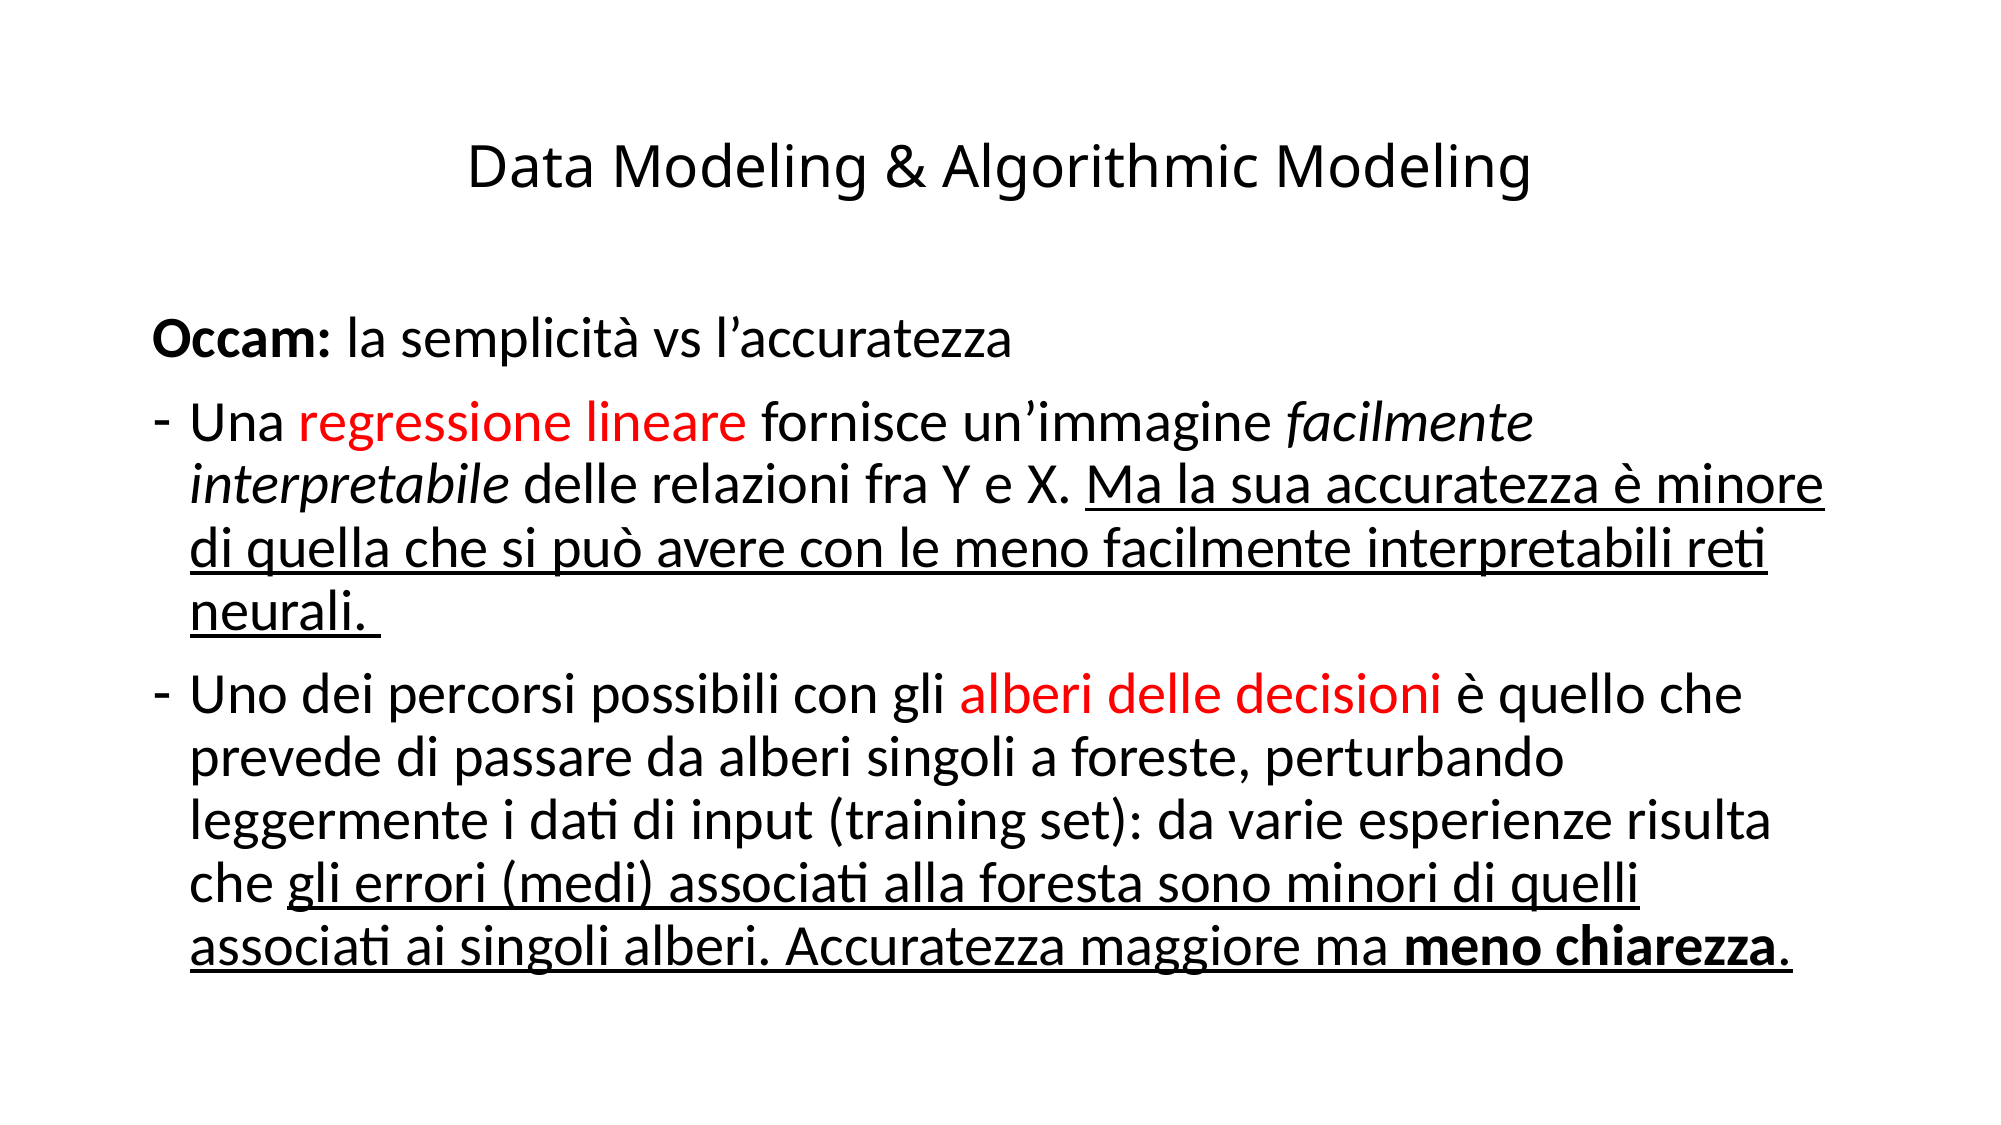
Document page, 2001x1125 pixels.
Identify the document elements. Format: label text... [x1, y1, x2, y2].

title Data Modeling & Algorithmic Modeling [137, 59, 1863, 278]
list Occam: la semplicità vs l’accuratezza Una regressione lineare fornisce un’immagine facilmente interpretabile delle relazioni fra Y e X. Ma la sua accuratezza è minore di quella che si può avere con le meno facilmente interpretabili reti neurali. Uno dei percorsi possibili con gli alberi delle decisioni è quello che prevede di passare da alberi singoli a foreste, perturbando leggermente i dati di input (training set): da varie esperienze risulta che gli errori (medi) associati alla foresta sono minori di quelli associati ai singoli alberi. Accuratezza maggiore ma meno chiarezza. [137, 299, 1863, 1014]
